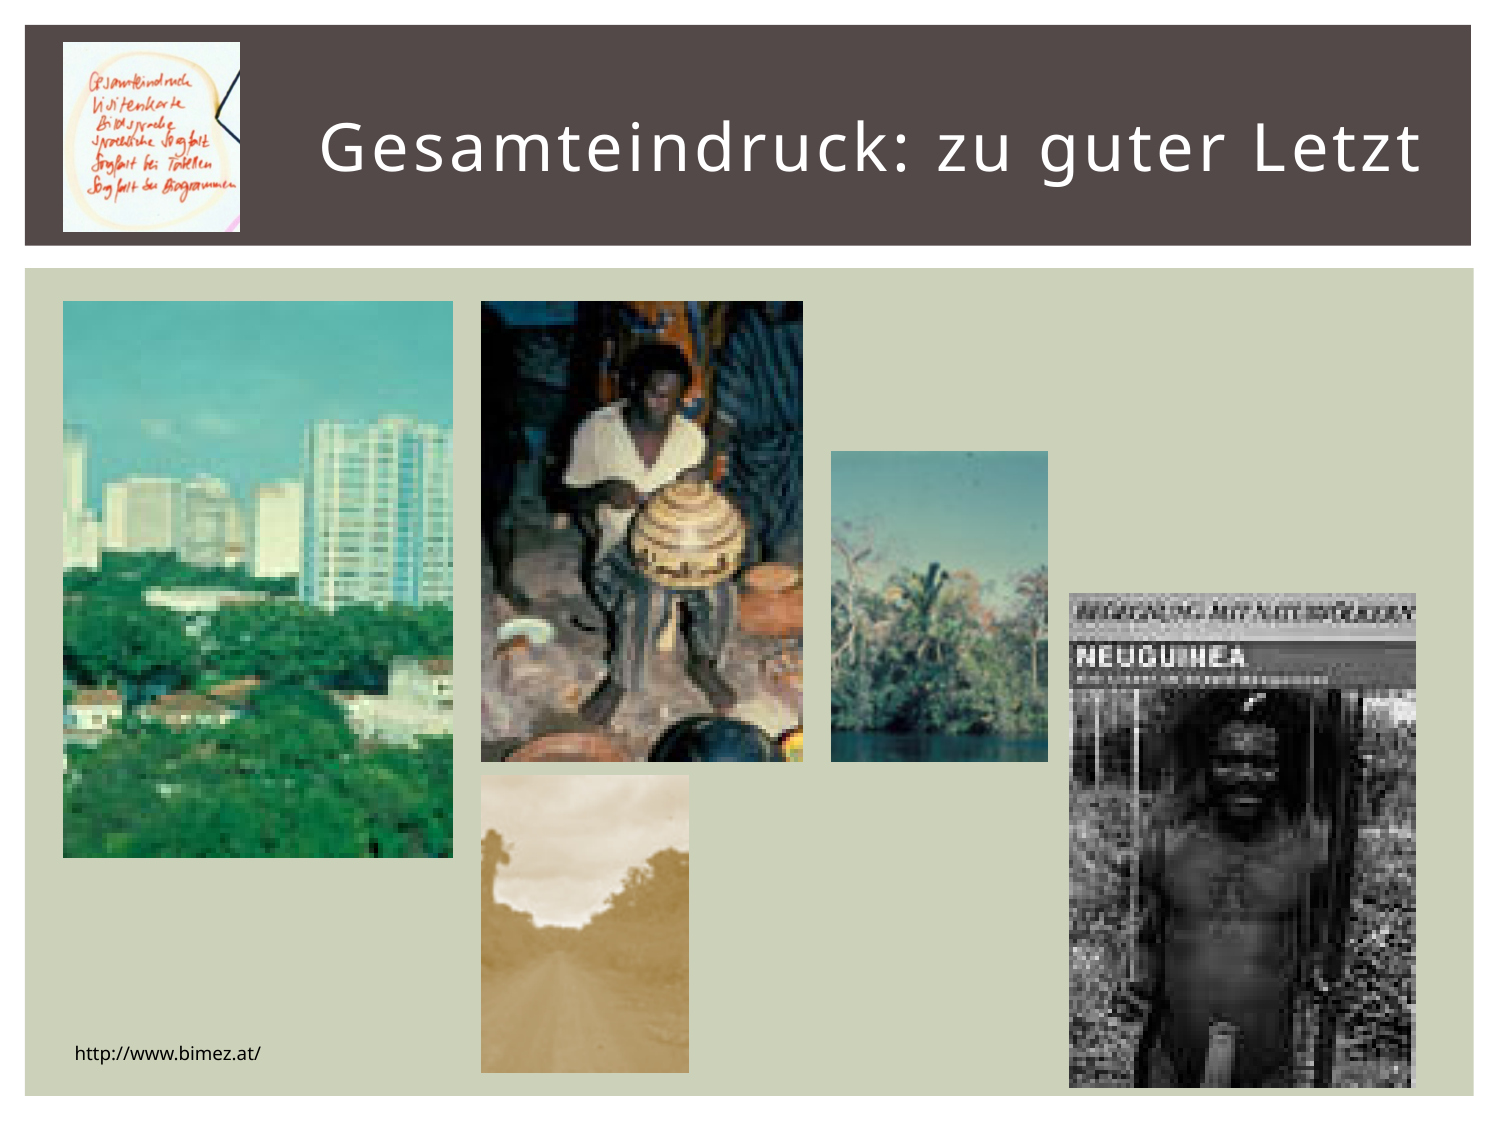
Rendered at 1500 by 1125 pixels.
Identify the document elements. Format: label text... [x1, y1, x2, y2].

picture [63, 301, 453, 858]
picture [518, 301, 541, 308]
text_box http://www.bimez.at/ [59, 1034, 276, 1072]
picture [1069, 592, 1416, 1089]
picture [63, 42, 241, 232]
picture [480, 775, 689, 1073]
title Gesamteindruck: zu guter Letzt [245, 58, 1438, 232]
picture [830, 451, 1049, 762]
picture [480, 301, 803, 762]
